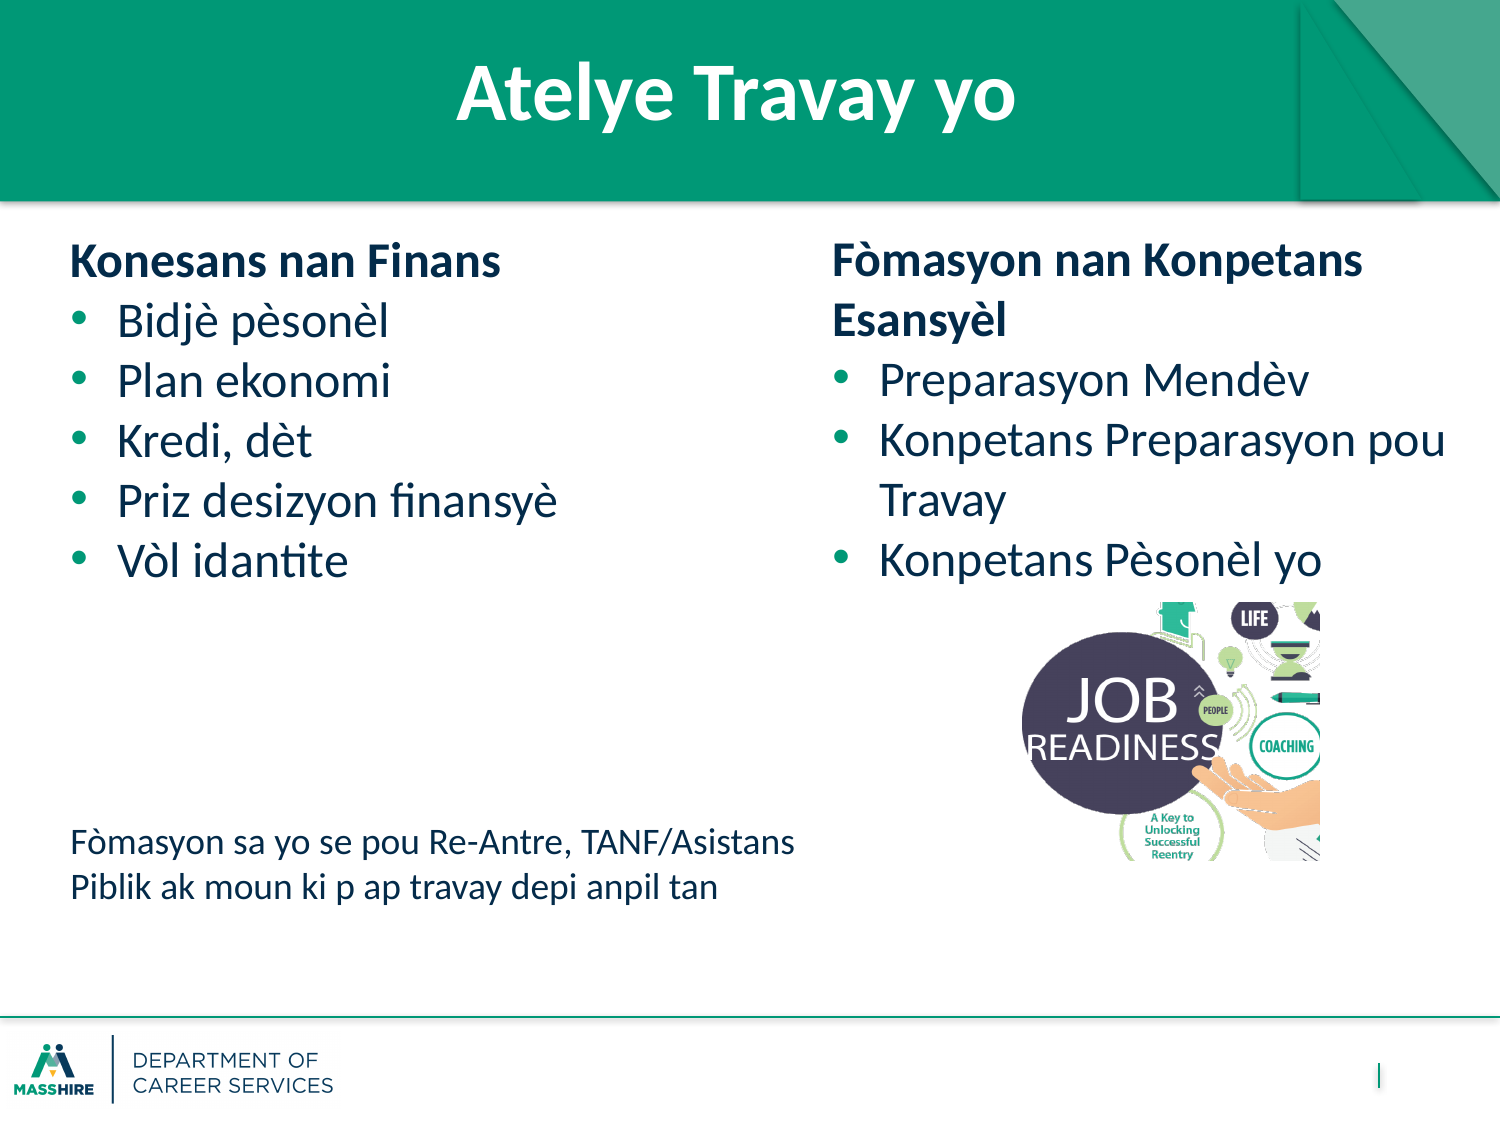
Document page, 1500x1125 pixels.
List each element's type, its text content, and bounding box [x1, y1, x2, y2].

text_box Fòmasyon sa yo se pou Re-Antre, TANF/Asistans Piblik ak moun ki p ap travay depi anpil tan [55, 809, 869, 914]
text_box Atelye Travay yo [152, 40, 1323, 156]
text_box Konesans nan Finans Bidjè pèsonèl Plan ekonomi Kredi, dèt Priz desizyon finansyè Vòl idantite [55, 220, 742, 603]
text_box Fòmasyon nan Konpetans Esansyèl Preparasyon Mendèv Konpetans Preparasyon pou Travay Konpetans Pèsonèl yo [817, 219, 1463, 479]
picture [6, 1031, 341, 1109]
picture [1022, 602, 1320, 861]
